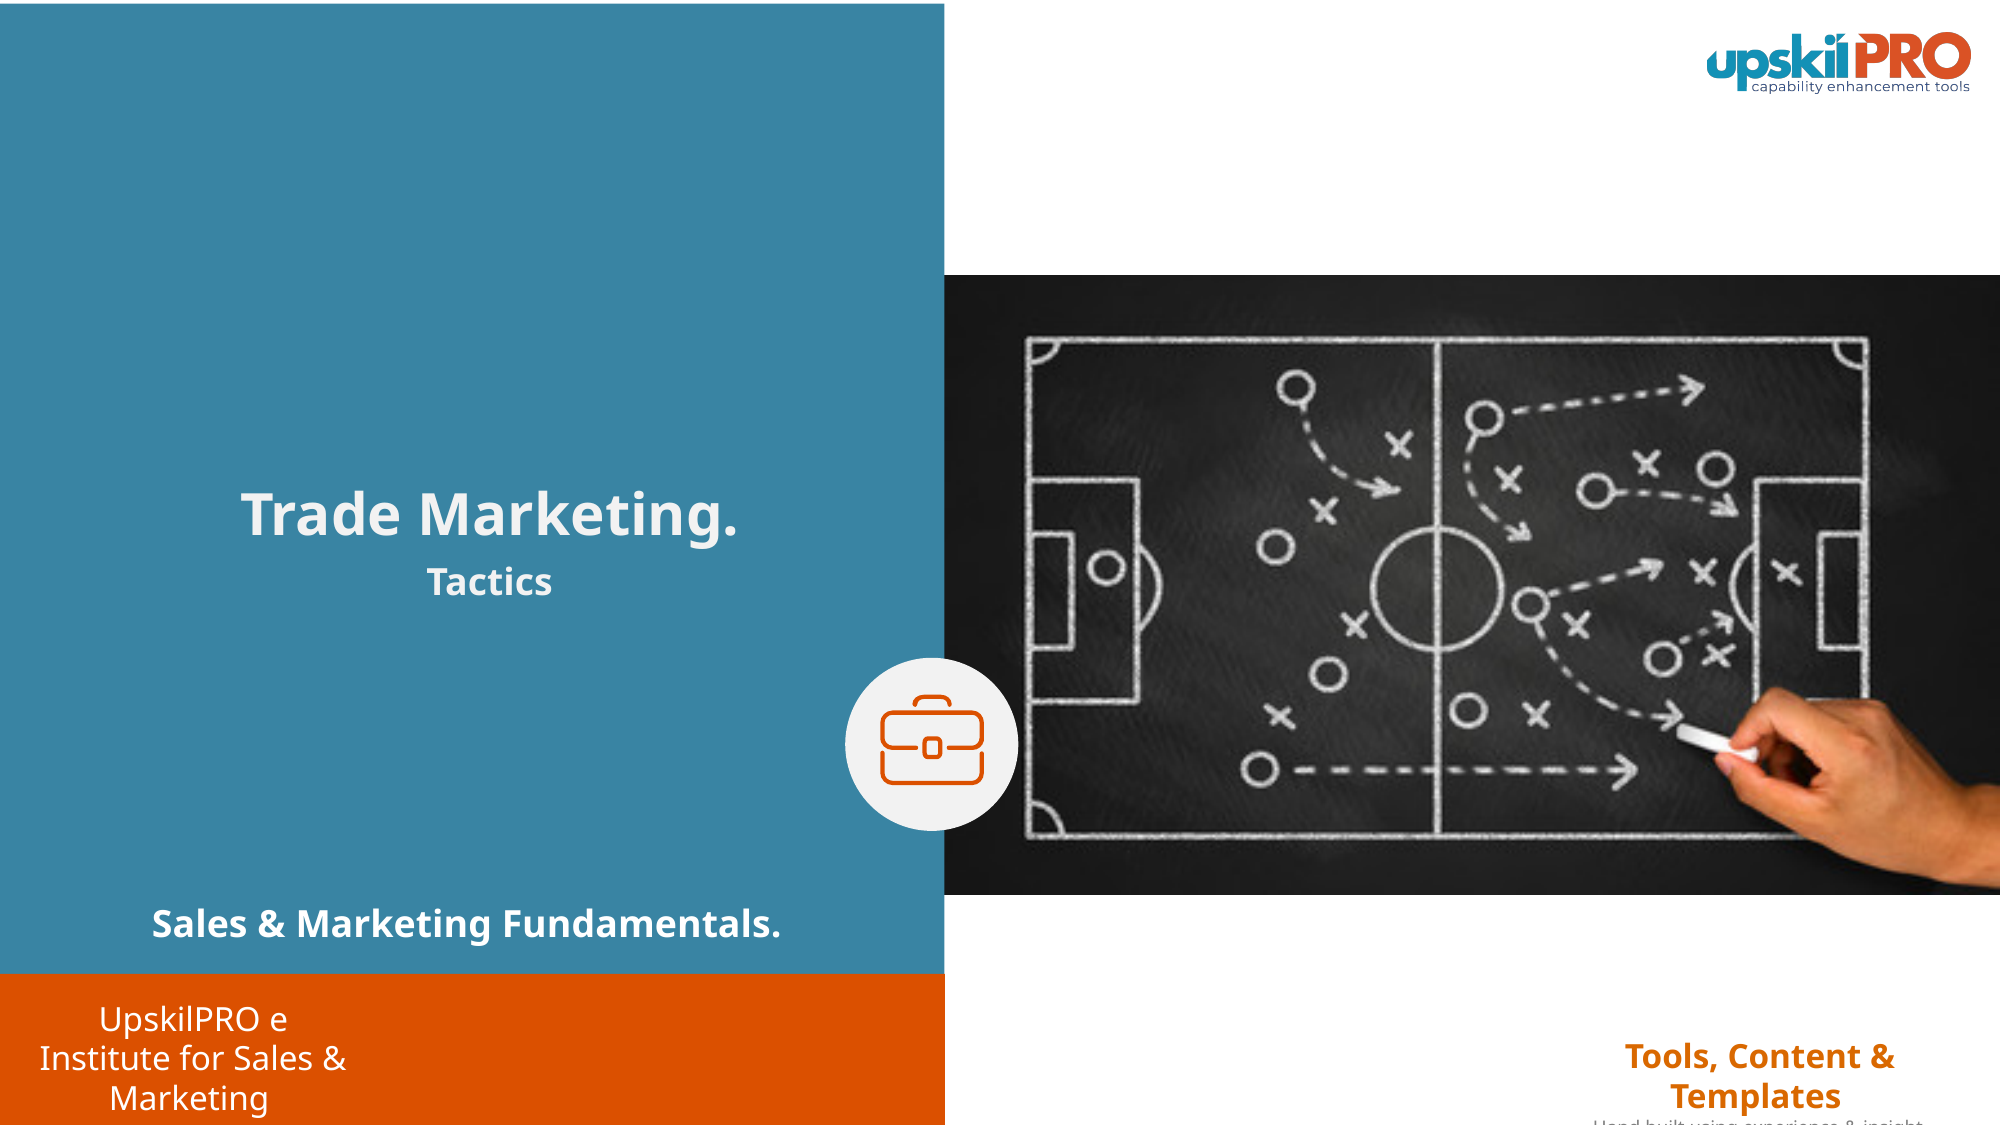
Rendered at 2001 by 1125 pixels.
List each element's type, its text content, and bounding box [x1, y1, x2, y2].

picture [896, 275, 2000, 895]
text_box Tactics [6, 550, 896, 611]
picture [1707, 32, 1971, 94]
text_box Tools, Content & Templates Hand built using experience & insight [1520, 1028, 2000, 1125]
text_box Sales & Marketing Fundamentals. [23, 892, 921, 953]
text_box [845, 657, 1019, 831]
text_box [0, 3, 945, 973]
text_box Trade Marketing. [6, 469, 896, 550]
text_box [0, 973, 946, 1125]
text_box UpskilPRO e Institute for Sales & Marketing [0, 990, 415, 1125]
